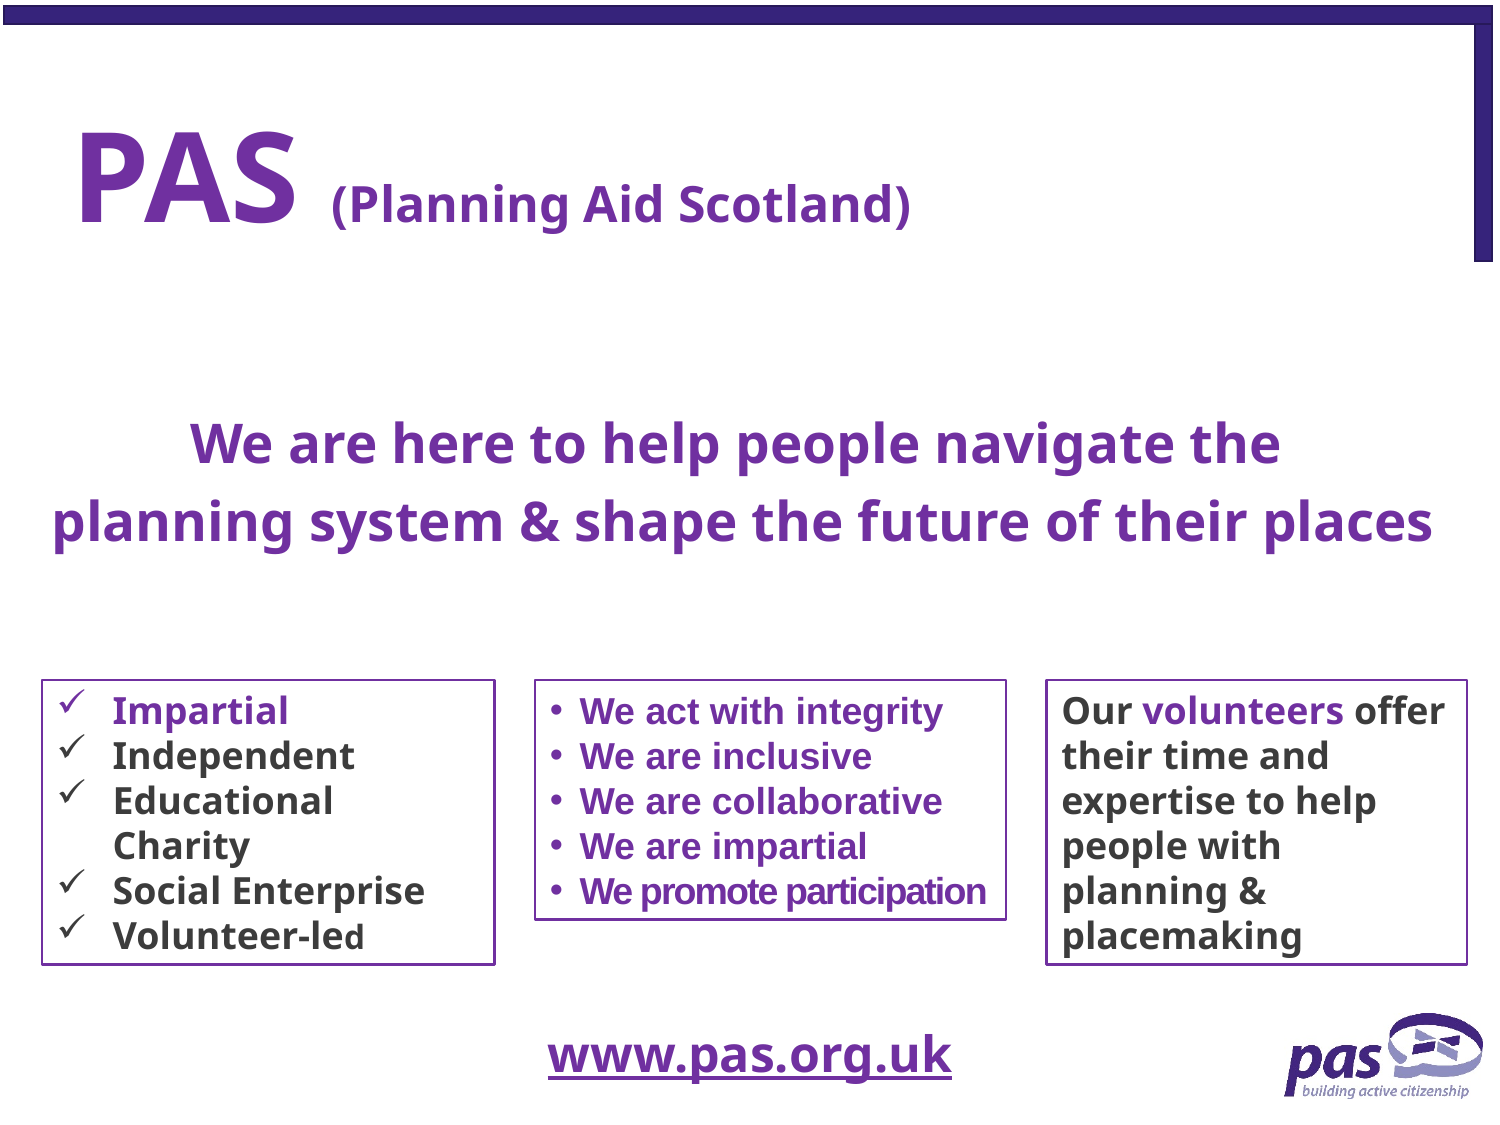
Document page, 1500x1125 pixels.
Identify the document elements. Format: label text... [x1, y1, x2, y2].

text_box www.pas.org.uk [0, 1015, 1500, 1099]
text_box Our volunteers offer their time and expertise to help people with planning & placemaking [1046, 679, 1467, 965]
text_box We act with integrity We are inclusive We are collaborative We are impartial We promote participation [535, 679, 1006, 920]
list We are here to help people navigate the planning system & shape the future of their places [0, 408, 1487, 563]
text_box Impartial Independent Educational Charity Social Enterprise Volunteer-led [41, 679, 495, 965]
title PAS (Planning Aid Scotland) [56, 98, 1186, 266]
